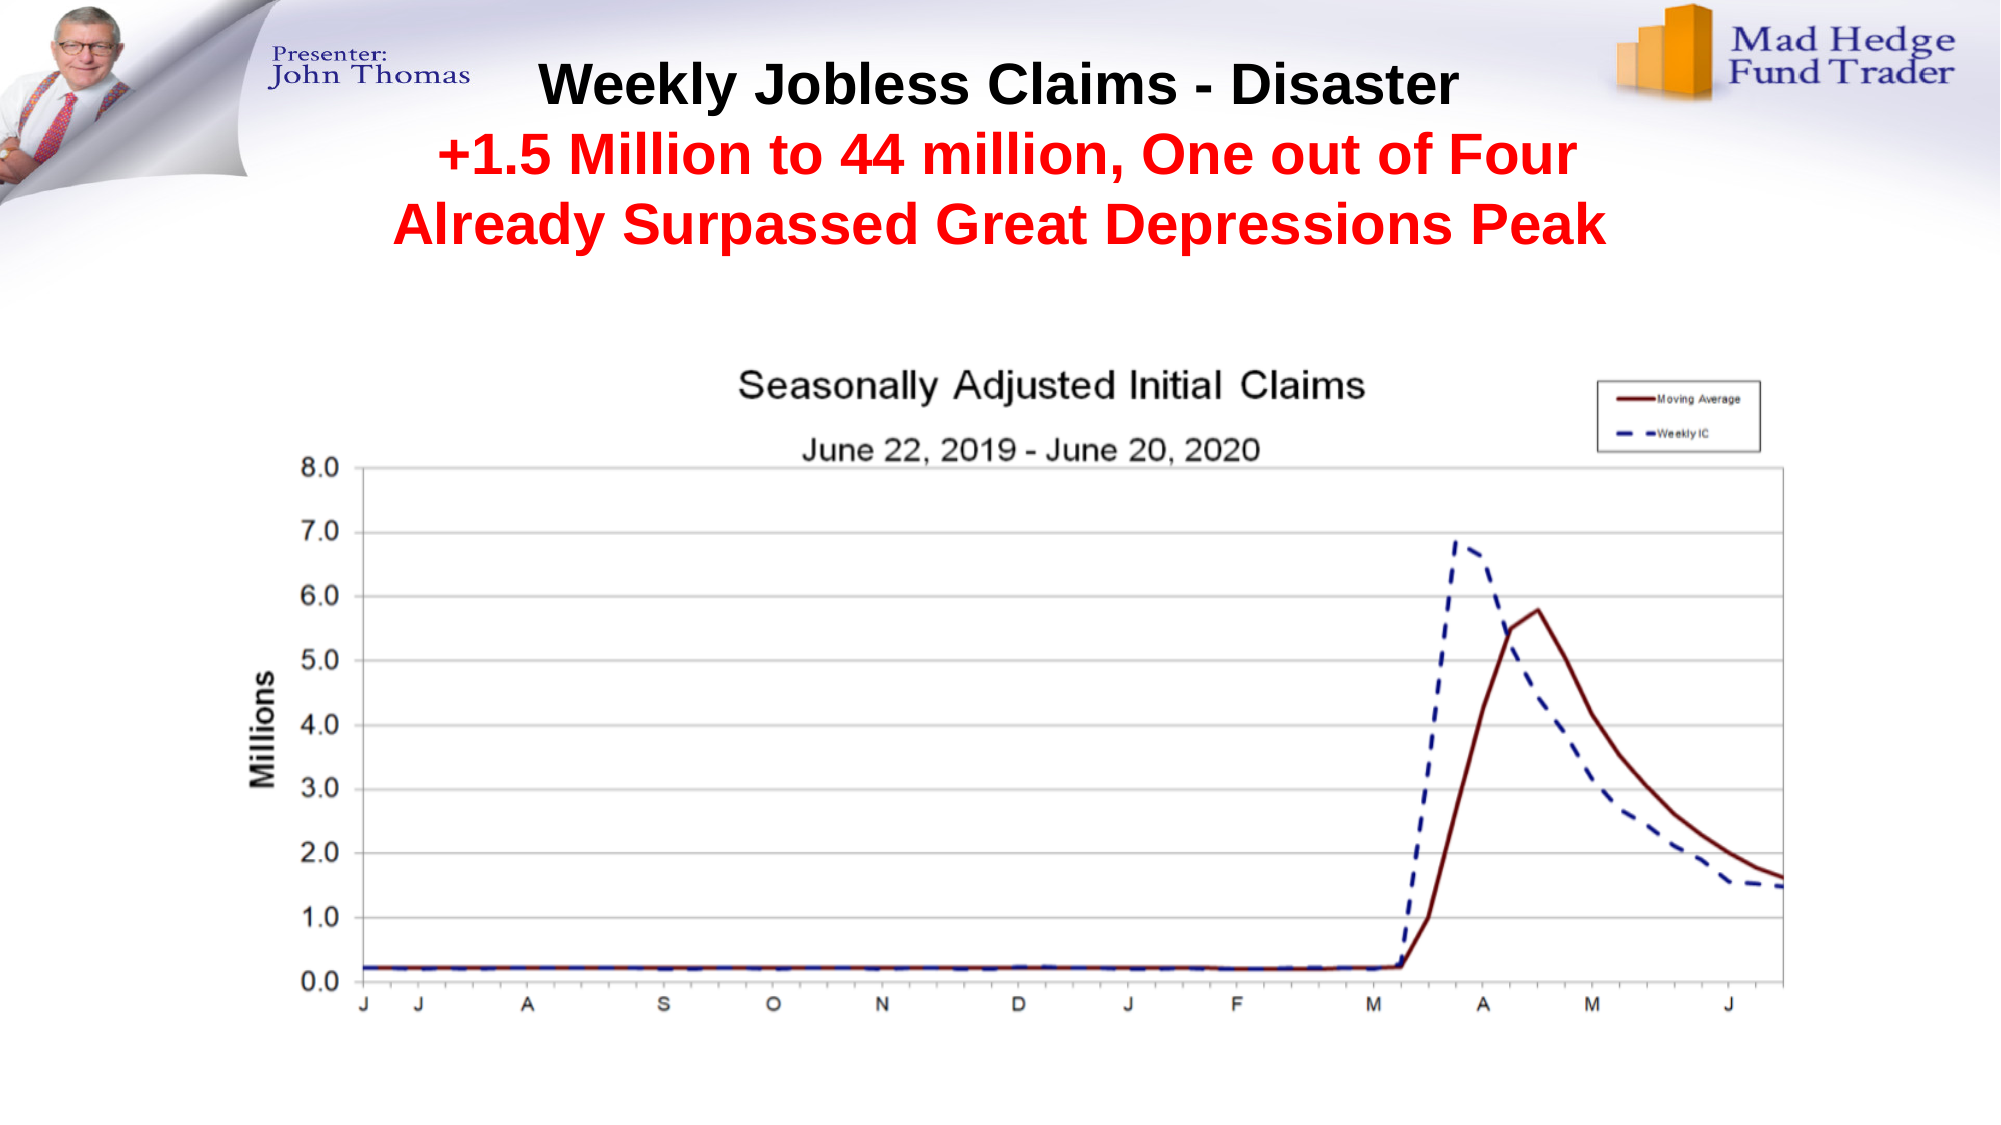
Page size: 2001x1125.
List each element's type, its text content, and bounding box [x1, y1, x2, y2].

picture [180, 346, 1819, 1048]
picture [0, 0, 2000, 339]
title Weekly Jobless Claims - Disaster +1.5 Million to 44 million, One out of Four Already Surpassed Great Depressions Peak [99, 45, 1900, 233]
